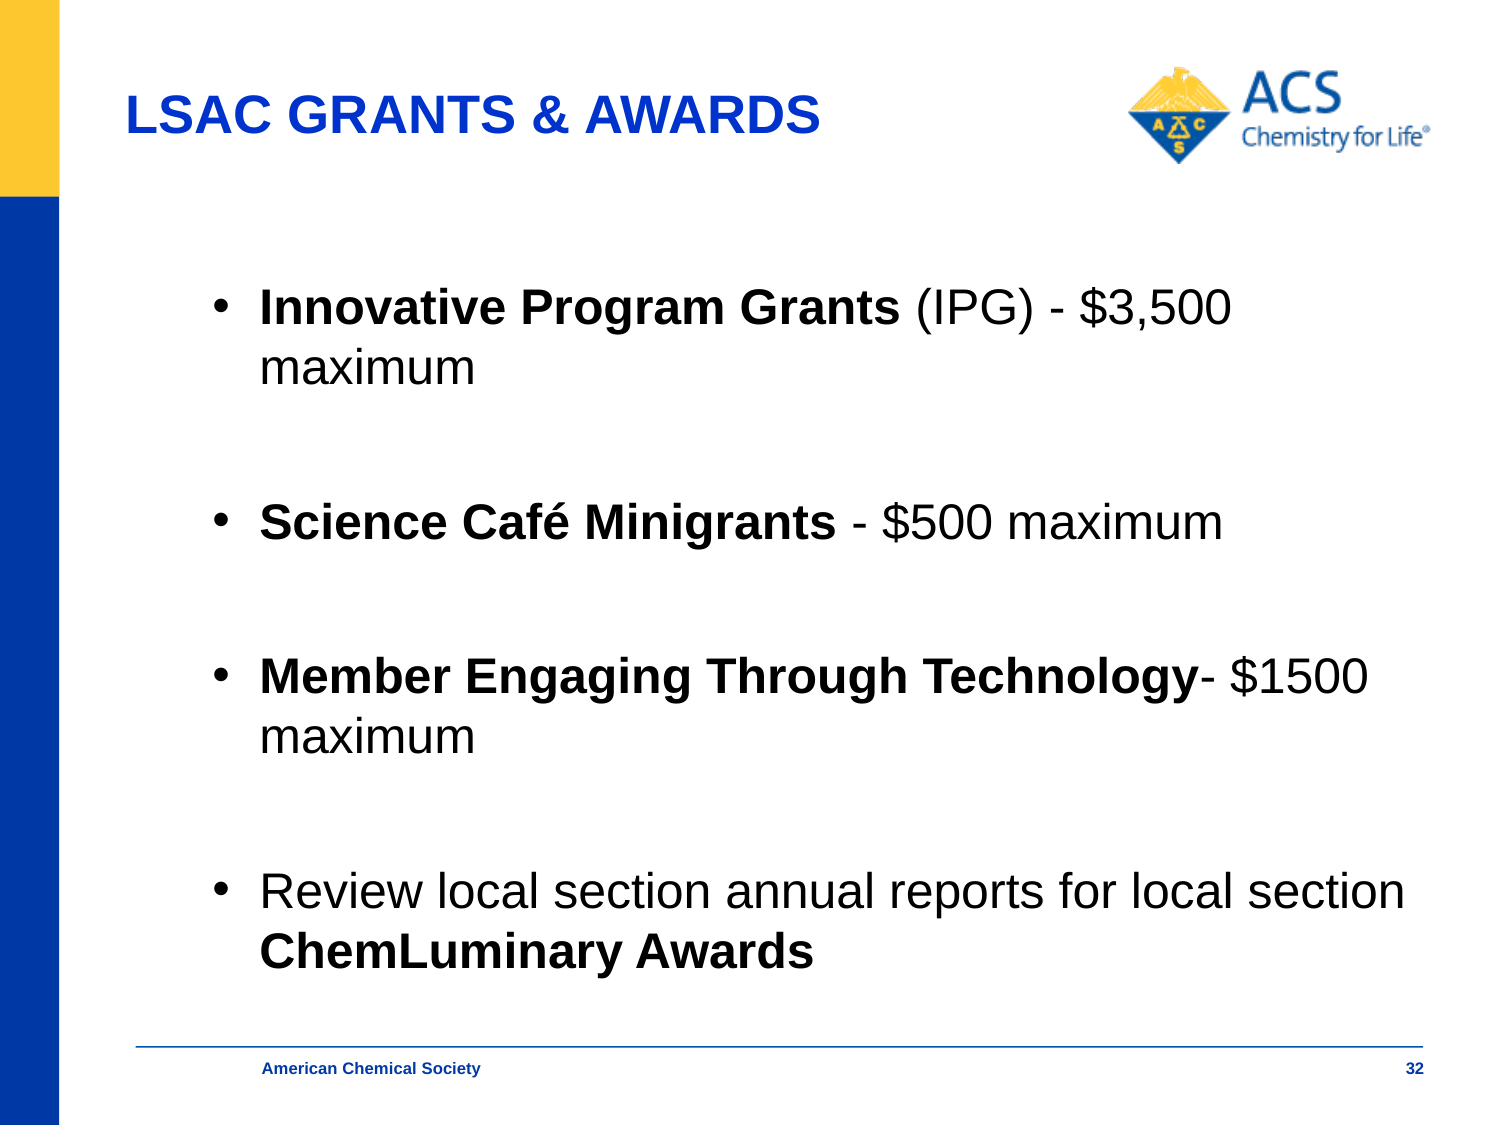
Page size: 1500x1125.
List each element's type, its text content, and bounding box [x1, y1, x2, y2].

title LSAC GRANTS & AWARDS [125, 50, 1047, 146]
list Innovative Program Grants (IPG) - $3,500 maximum Science Café Minigrants - $500 maximum Member Engaging Through Technology- $1500 maximum Review local section annual reports for local section ChemLuminary Awards [137, 275, 1427, 989]
picture [1128, 66, 1432, 164]
footer American Chemical Society [134, 1060, 610, 1106]
slide_number 32 [1133, 1060, 1425, 1108]
